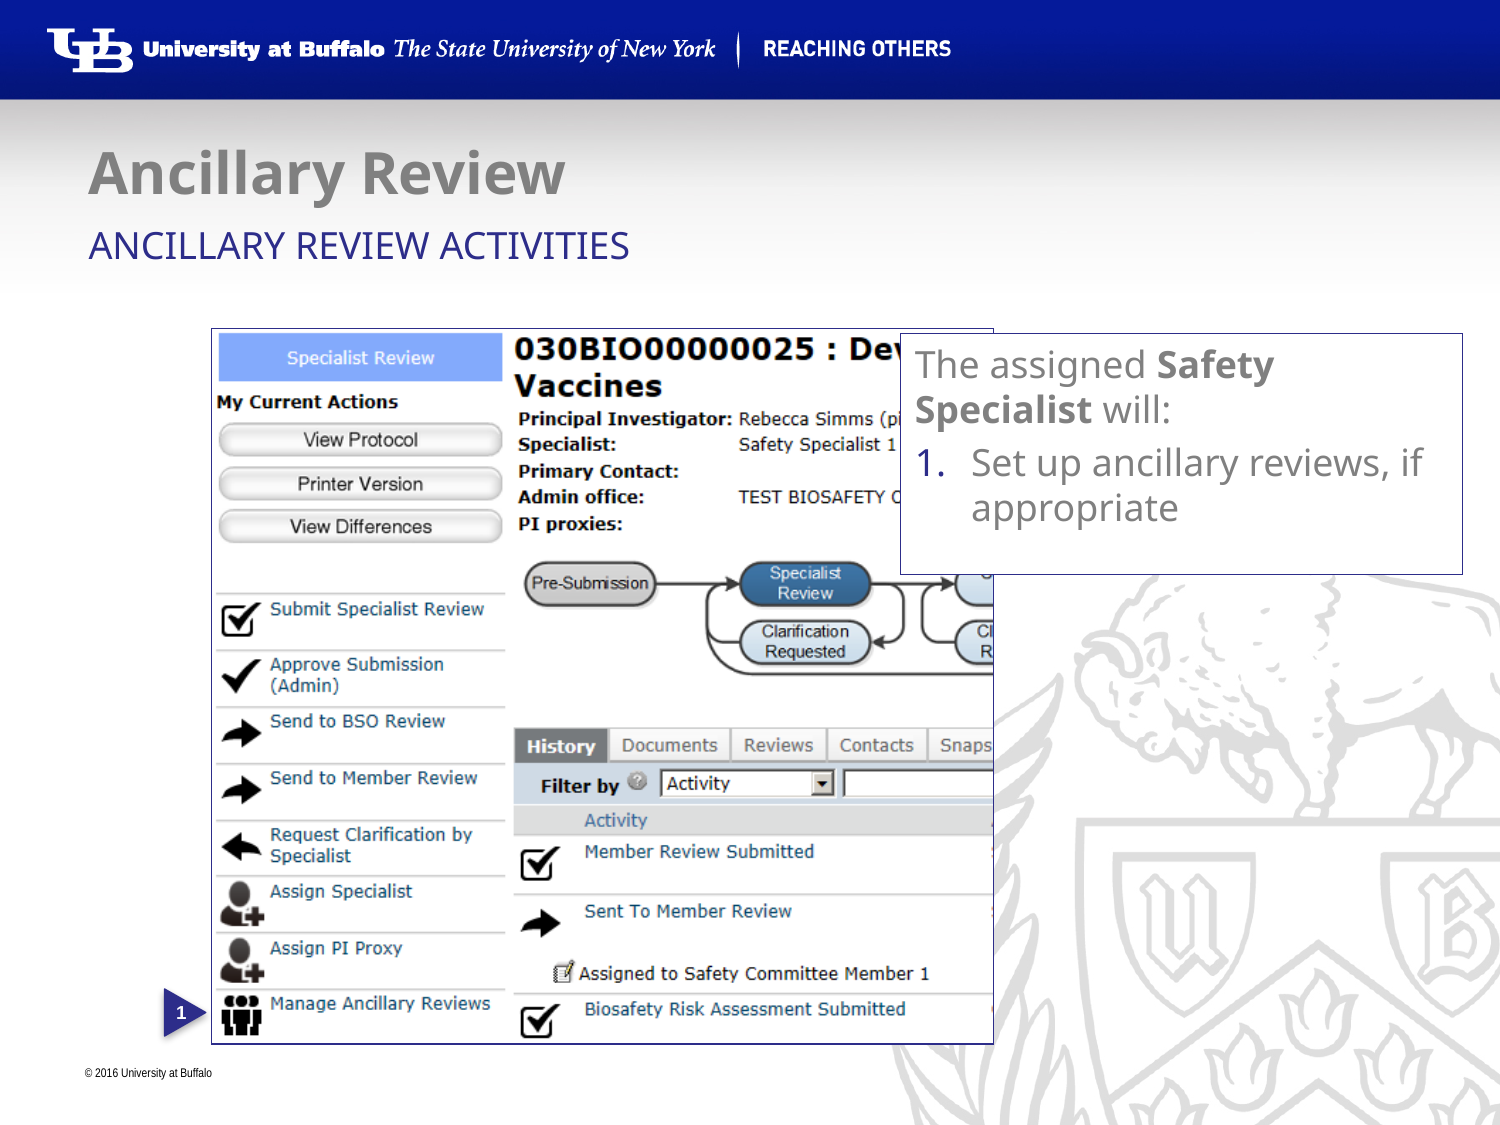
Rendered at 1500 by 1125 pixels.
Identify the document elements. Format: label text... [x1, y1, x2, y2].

title Ancillary Review [73, 128, 1132, 213]
subtitle Ancillary Review Activities [73, 214, 1130, 290]
text_box The assigned Safety Specialist will: Set up ancillary reviews, if appropriate [997, 333, 1463, 575]
picture [0, 0, 1500, 1125]
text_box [164, 988, 206, 1037]
